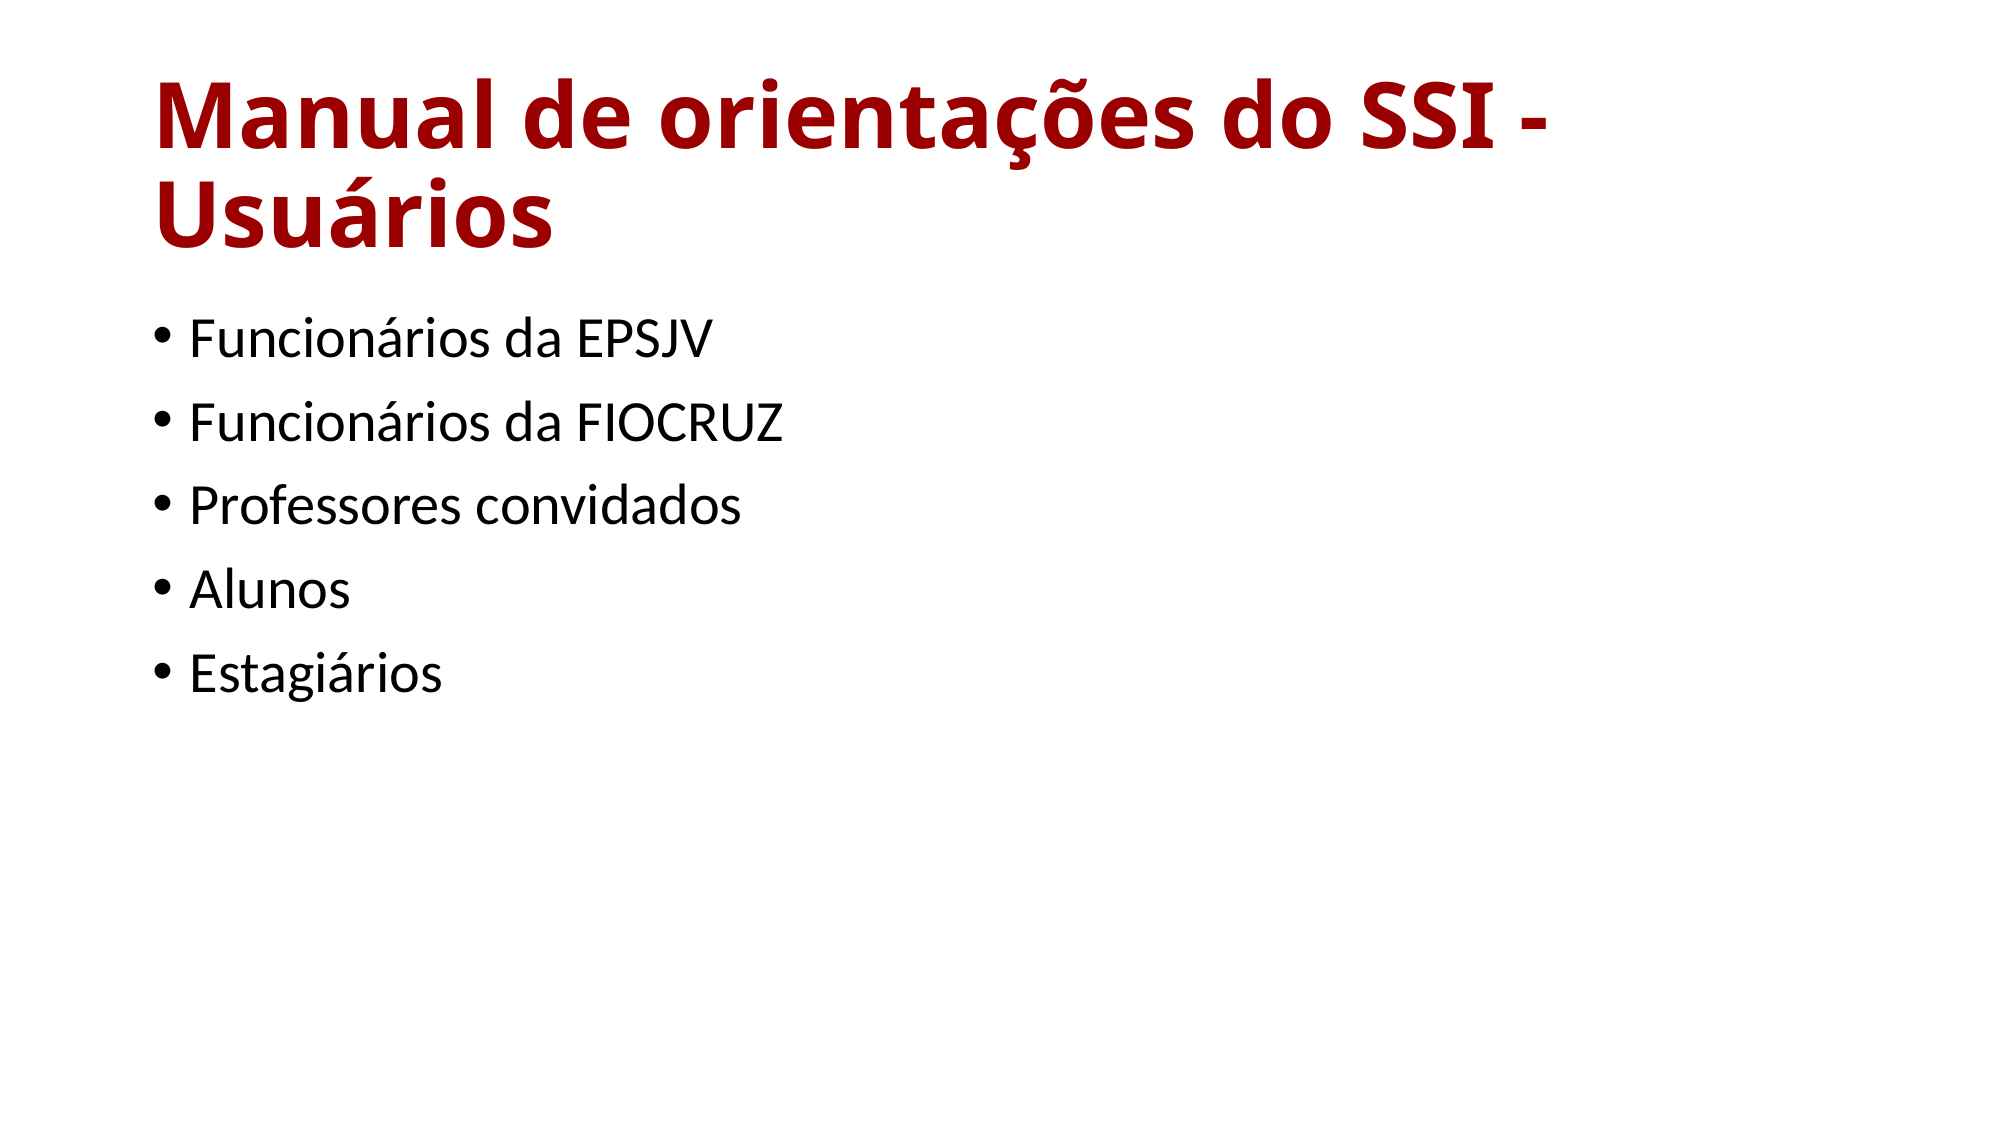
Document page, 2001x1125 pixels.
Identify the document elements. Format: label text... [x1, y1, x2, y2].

title Manual de orientações do SSI - Usuários [137, 59, 1863, 278]
list Funcionários da EPSJV Funcionários da FIOCRUZ Professores convidados Alunos Estagiários [137, 299, 1863, 1014]
